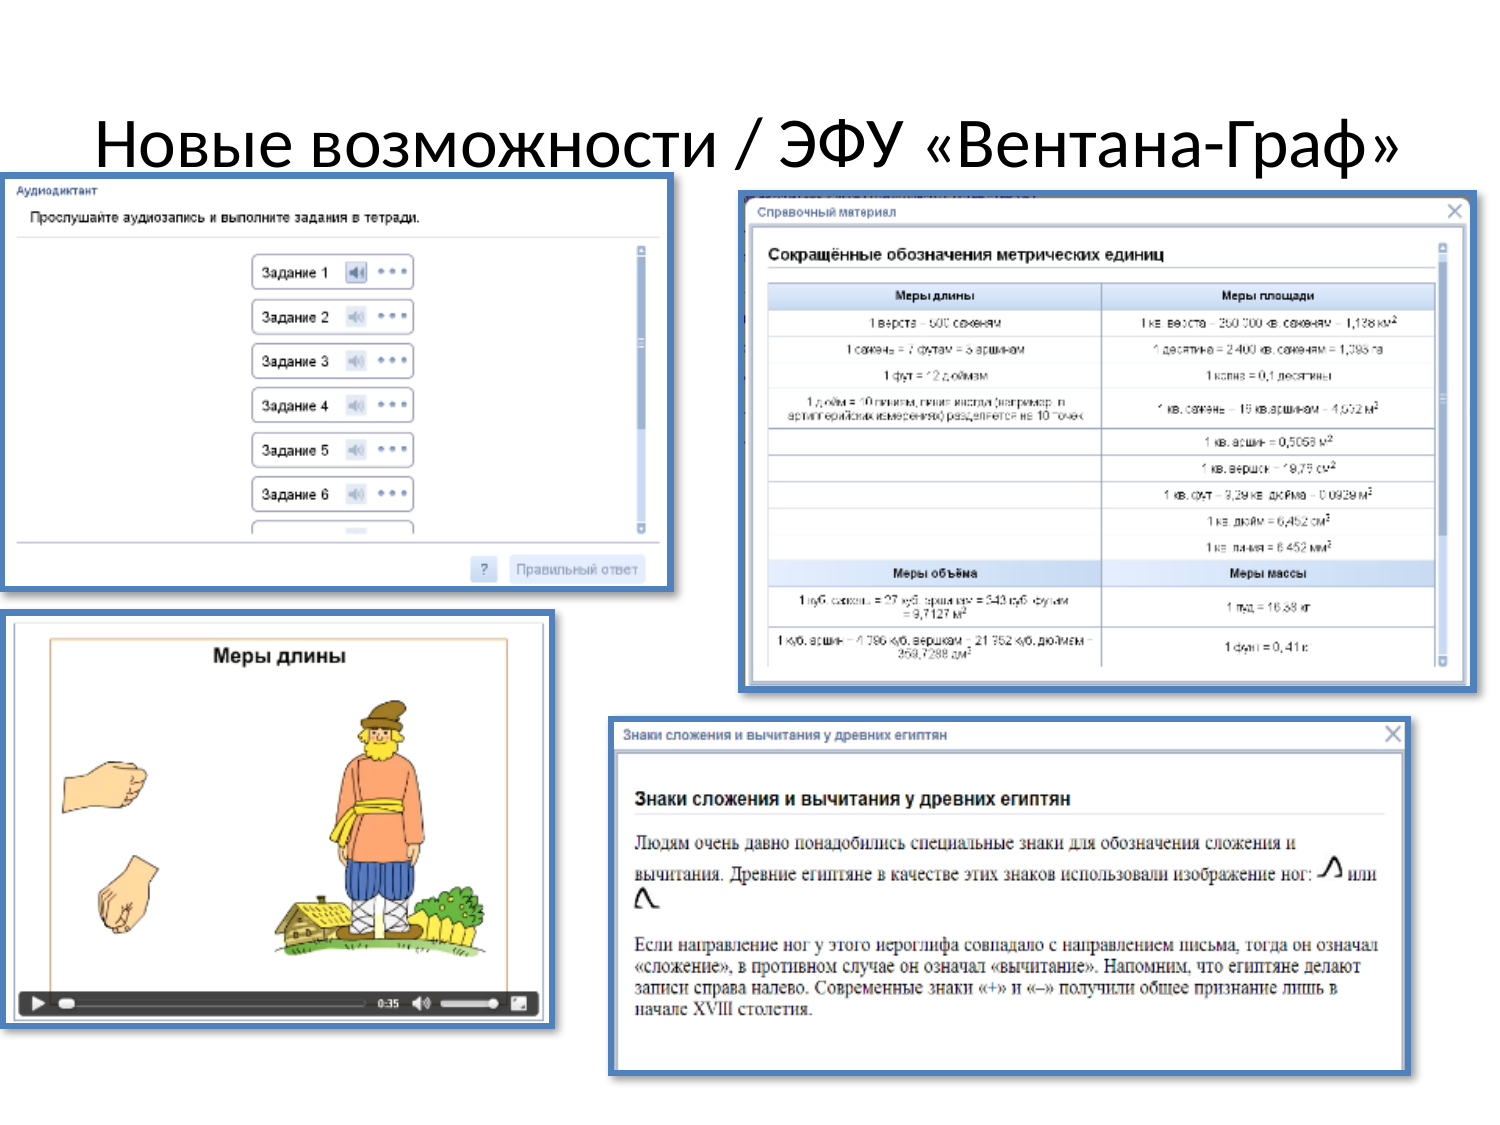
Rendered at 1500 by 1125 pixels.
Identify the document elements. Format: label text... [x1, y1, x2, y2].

picture [613, 721, 1405, 1071]
picture [5, 615, 550, 1024]
picture [4, 178, 668, 587]
picture [743, 196, 1471, 687]
slide_number 18 [1074, 1042, 1425, 1103]
title Новые возможности / ЭФУ «Вентана-Граф» [75, 45, 1425, 233]
